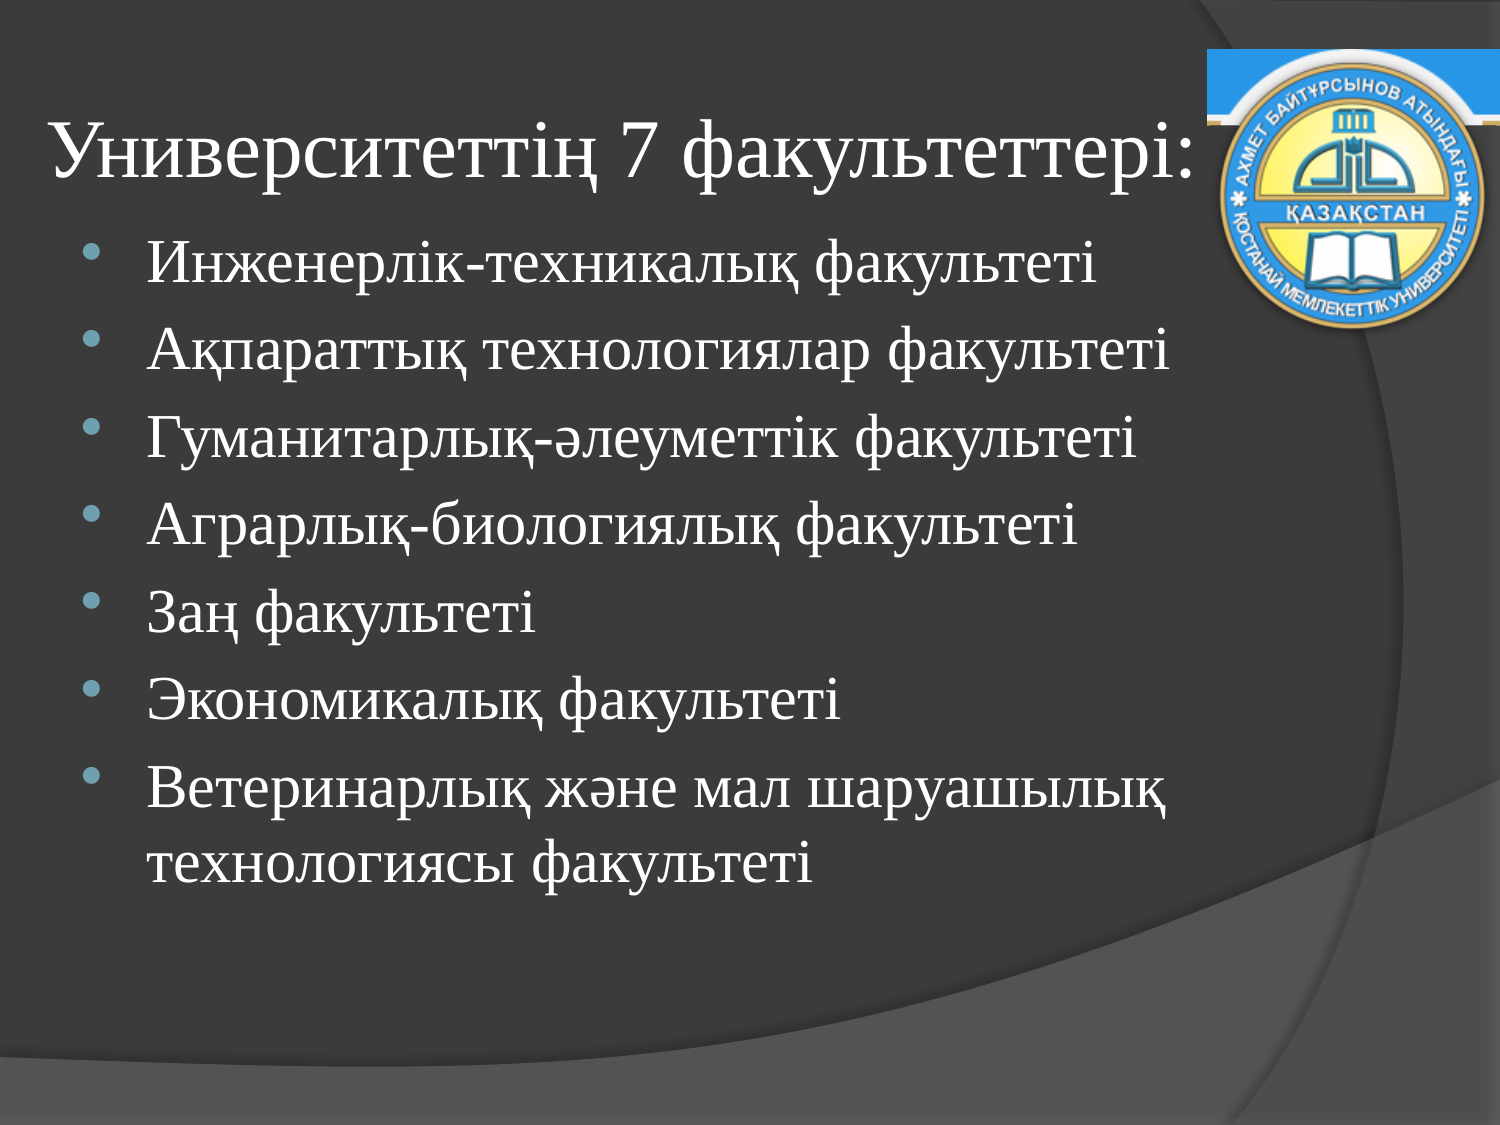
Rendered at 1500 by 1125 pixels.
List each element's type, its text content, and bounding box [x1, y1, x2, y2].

picture [1207, 49, 1500, 341]
list Инженерлік-техникалық факультеті Ақпараттық технологиялар факультеті Гуманитарлық-әлеуметтік факультеті Аграрлық-биологиялық факультеті Заң факультеті Экономикалық факультеті Ветеринарлық және мал шаруашылық технологиясы факультеті [62, 212, 1388, 1000]
title Университеттің 7 факультеттері: [37, 50, 1198, 238]
